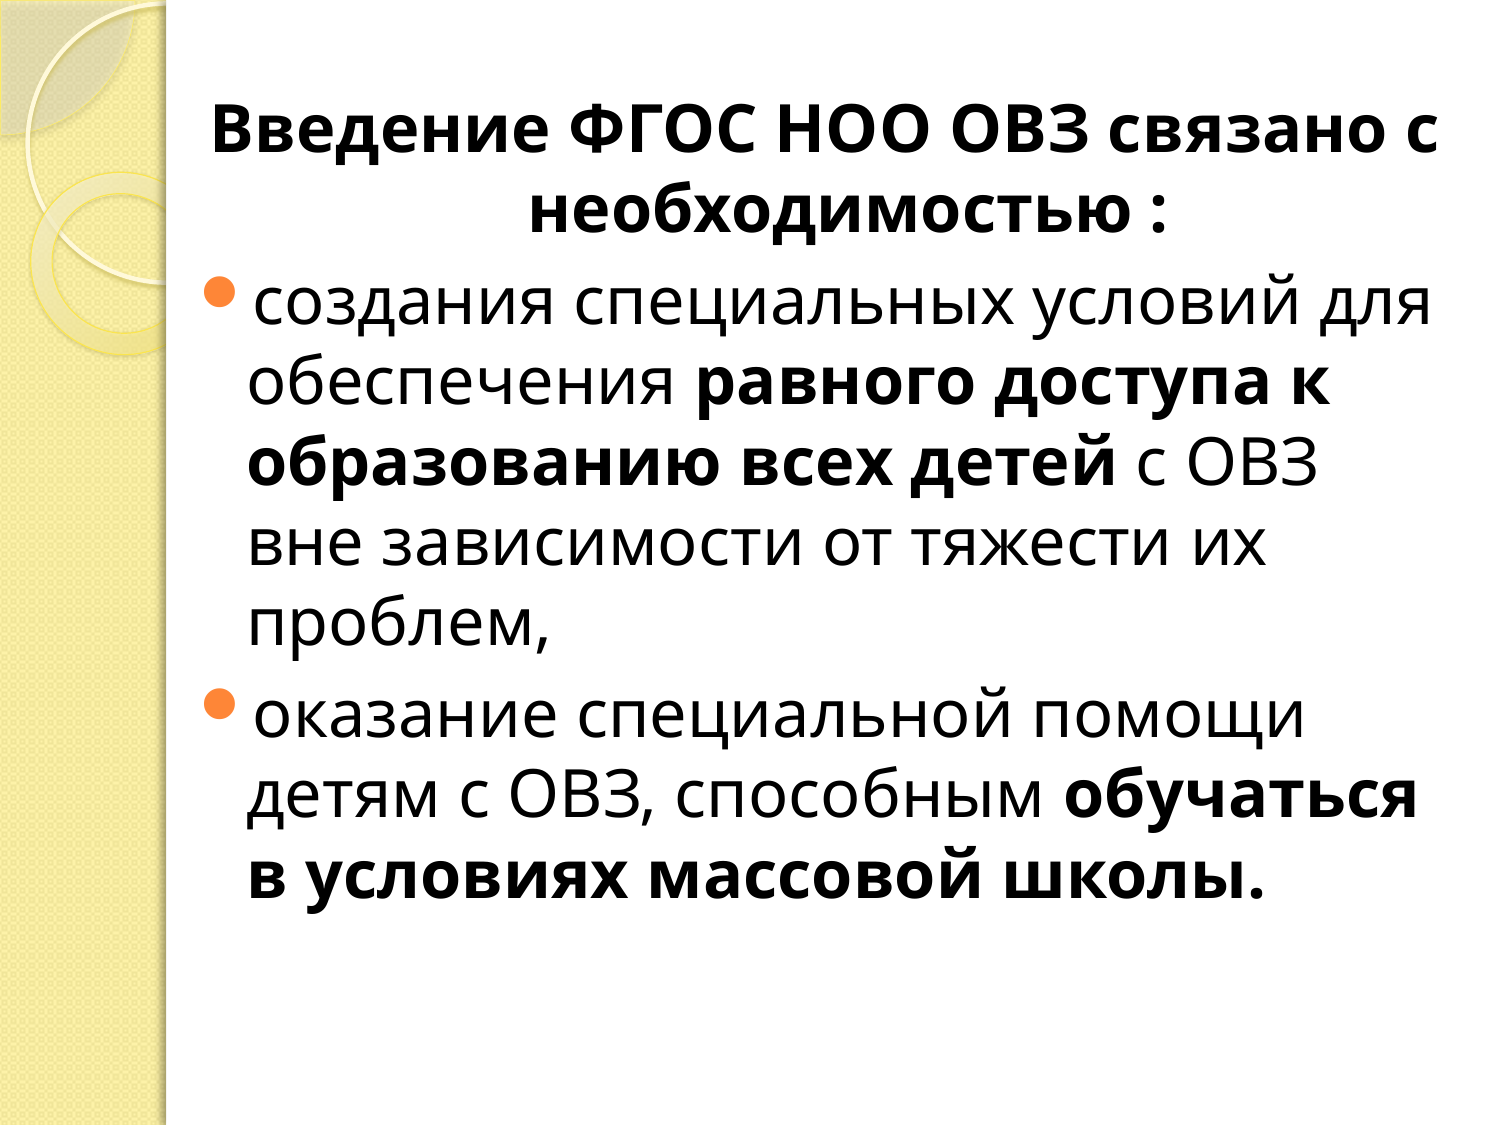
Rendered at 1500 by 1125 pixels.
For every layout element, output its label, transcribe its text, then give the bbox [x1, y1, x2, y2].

list Введение ФГОС НОО ОВЗ связано с необходимостью : создания специальных условий для обеспечения равного доступа к образованию всех детей с ОВЗ вне зависимости от тяжести их проблем, оказание специальной помощи детям с ОВЗ, способным обучаться в условиях массовой школы. [171, 78, 1466, 1071]
